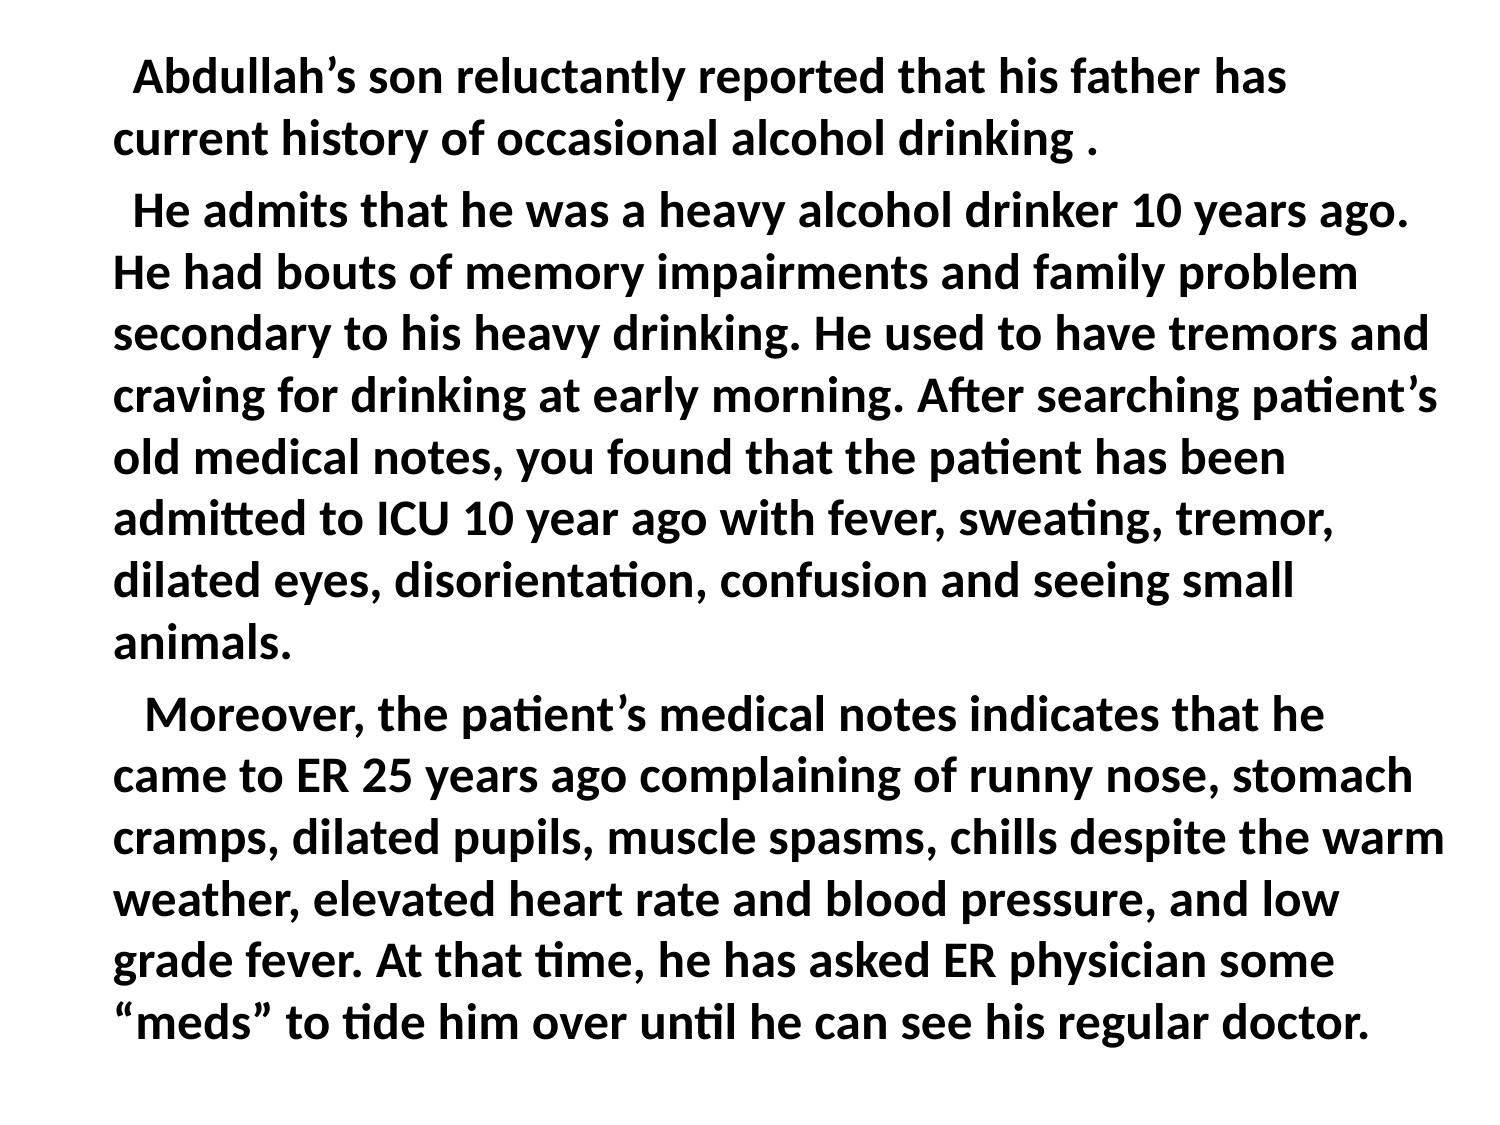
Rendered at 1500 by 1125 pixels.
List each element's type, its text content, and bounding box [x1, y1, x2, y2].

list Abdullah’s son reluctantly reported that his father has current history of occasional alcohol drinking . He admits that he was a heavy alcohol drinker 10 years ago. He had bouts of memory impairments and family problem secondary to his heavy drinking. He used to have tremors and craving for drinking at early morning. After searching patient’s old medical notes, you found that the patient has been admitted to ICU 10 year ago with fever, sweating, tremor, dilated eyes, disorientation, confusion and seeing small animals. Moreover, the patient’s medical notes indicates that he came to ER 25 years ago complaining of runny nose, stomach cramps, dilated pupils, muscle spasms, chills despite the warm weather, elevated heart rate and blood pressure, and low grade fever. At that time, he has asked ER physician some “meds” to tide him over until he can see his regular doctor. [46, 35, 1465, 1079]
